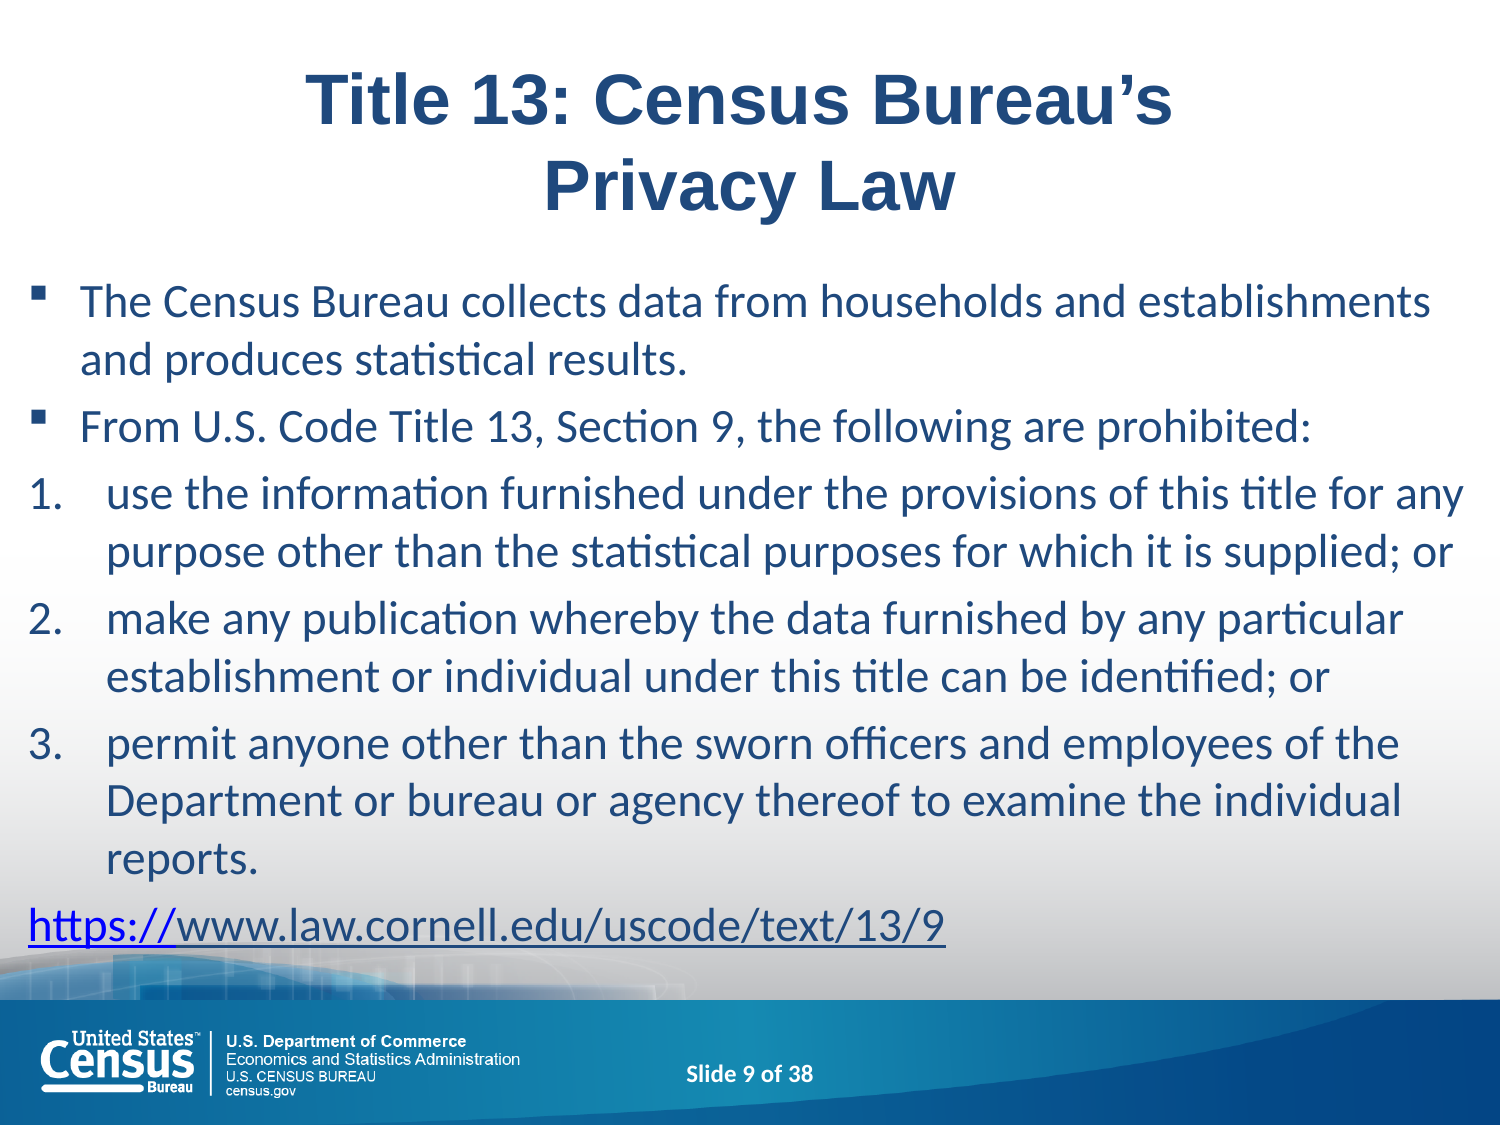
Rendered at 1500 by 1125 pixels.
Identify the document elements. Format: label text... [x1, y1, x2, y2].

title Title 13: Census Bureau’s Privacy Law [75, 45, 1425, 233]
list The Census Bureau collects data from households and establishments and produces statistical results. From U.S. Code Title 13, Section 9, the following are prohibited: use the information furnished under the provisions of this title for any purpose other than the statistical purposes for which it is supplied; or make any publication whereby the data furnished by any particular establishment or individual under this title can be identified; or permit anyone other than the sworn officers and employees of the Department or bureau or agency thereof to examine the individual reports. https://www.law.cornell.edu/uscode/text/13/9 [12, 262, 1500, 1005]
slide_number Slide 9 of 38 [575, 1042, 925, 1103]
picture [0, 0, 1500, 1125]
